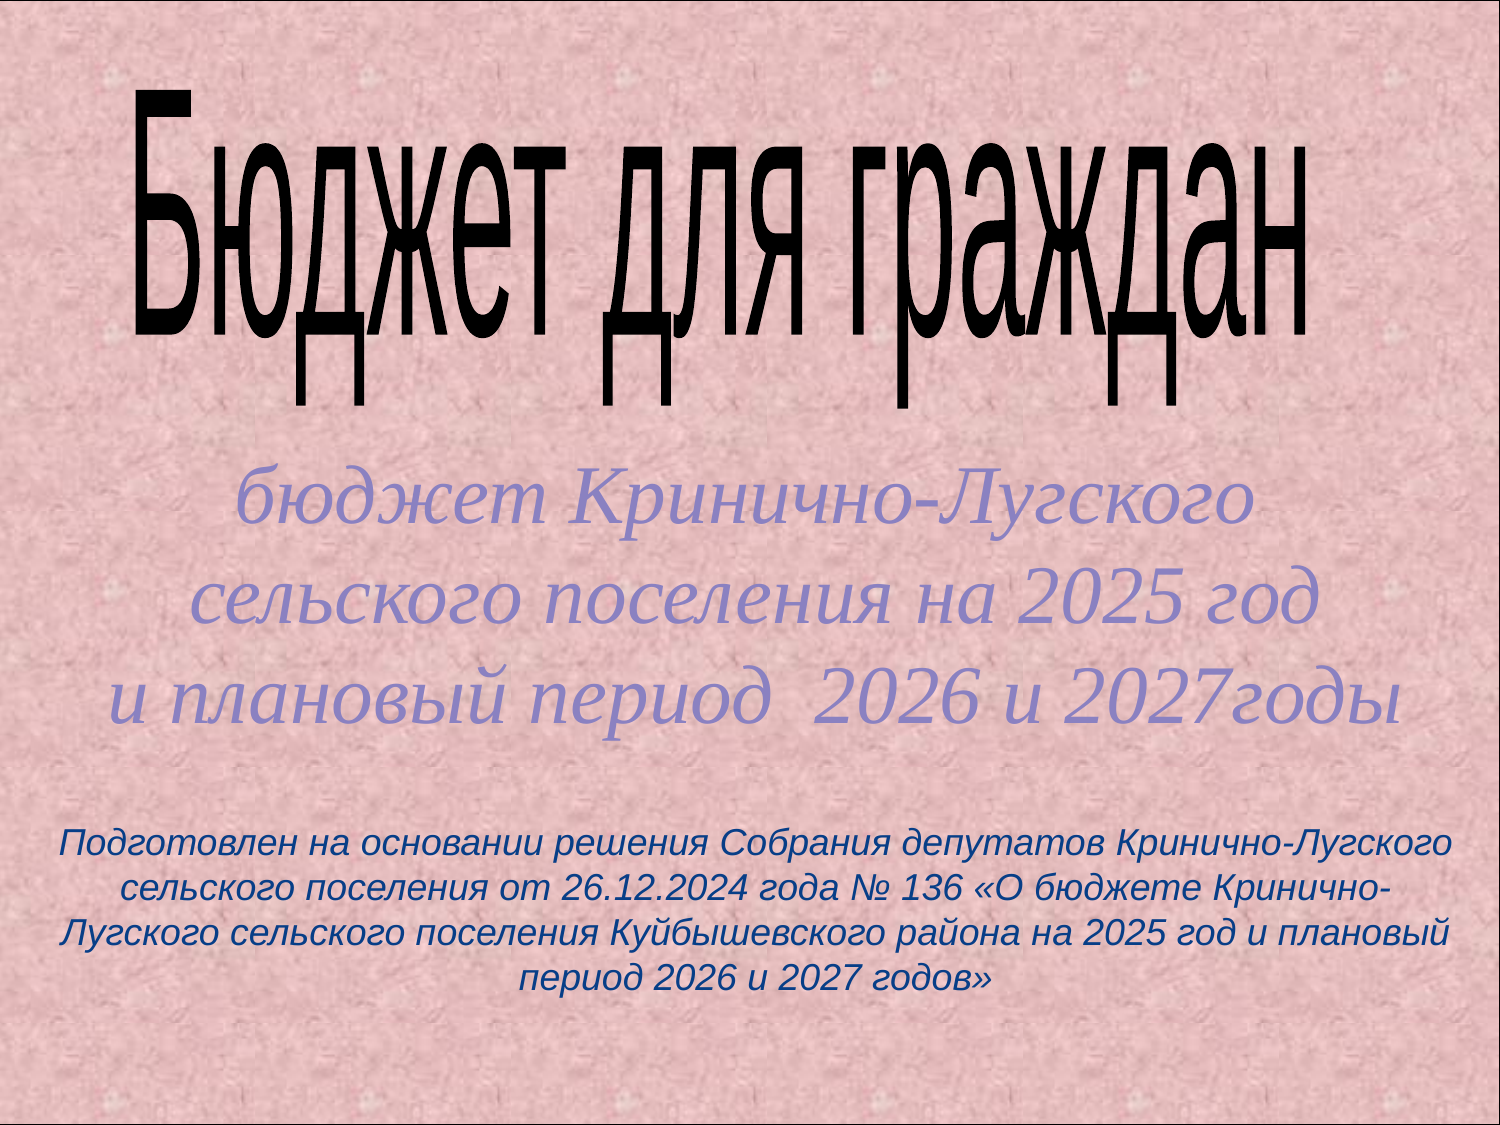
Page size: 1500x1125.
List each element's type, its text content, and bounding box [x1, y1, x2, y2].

text_box [0, 0, 1500, 1125]
text_box бюджет Кринично-Лугского сельского поселения на 2025 год и плановый период 2026 и 2027годы [92, 432, 1419, 748]
text_box Подготовлен на основании решения Собрания депутатов Кринично-Лугского сельского поселения от 26.12.2024 года № 136 «О бюджете Кринично-Лугского сельского поселения Куйбышевского района на 2025 год и плановый период 2026 и 2027 годов» [41, 810, 1471, 1006]
